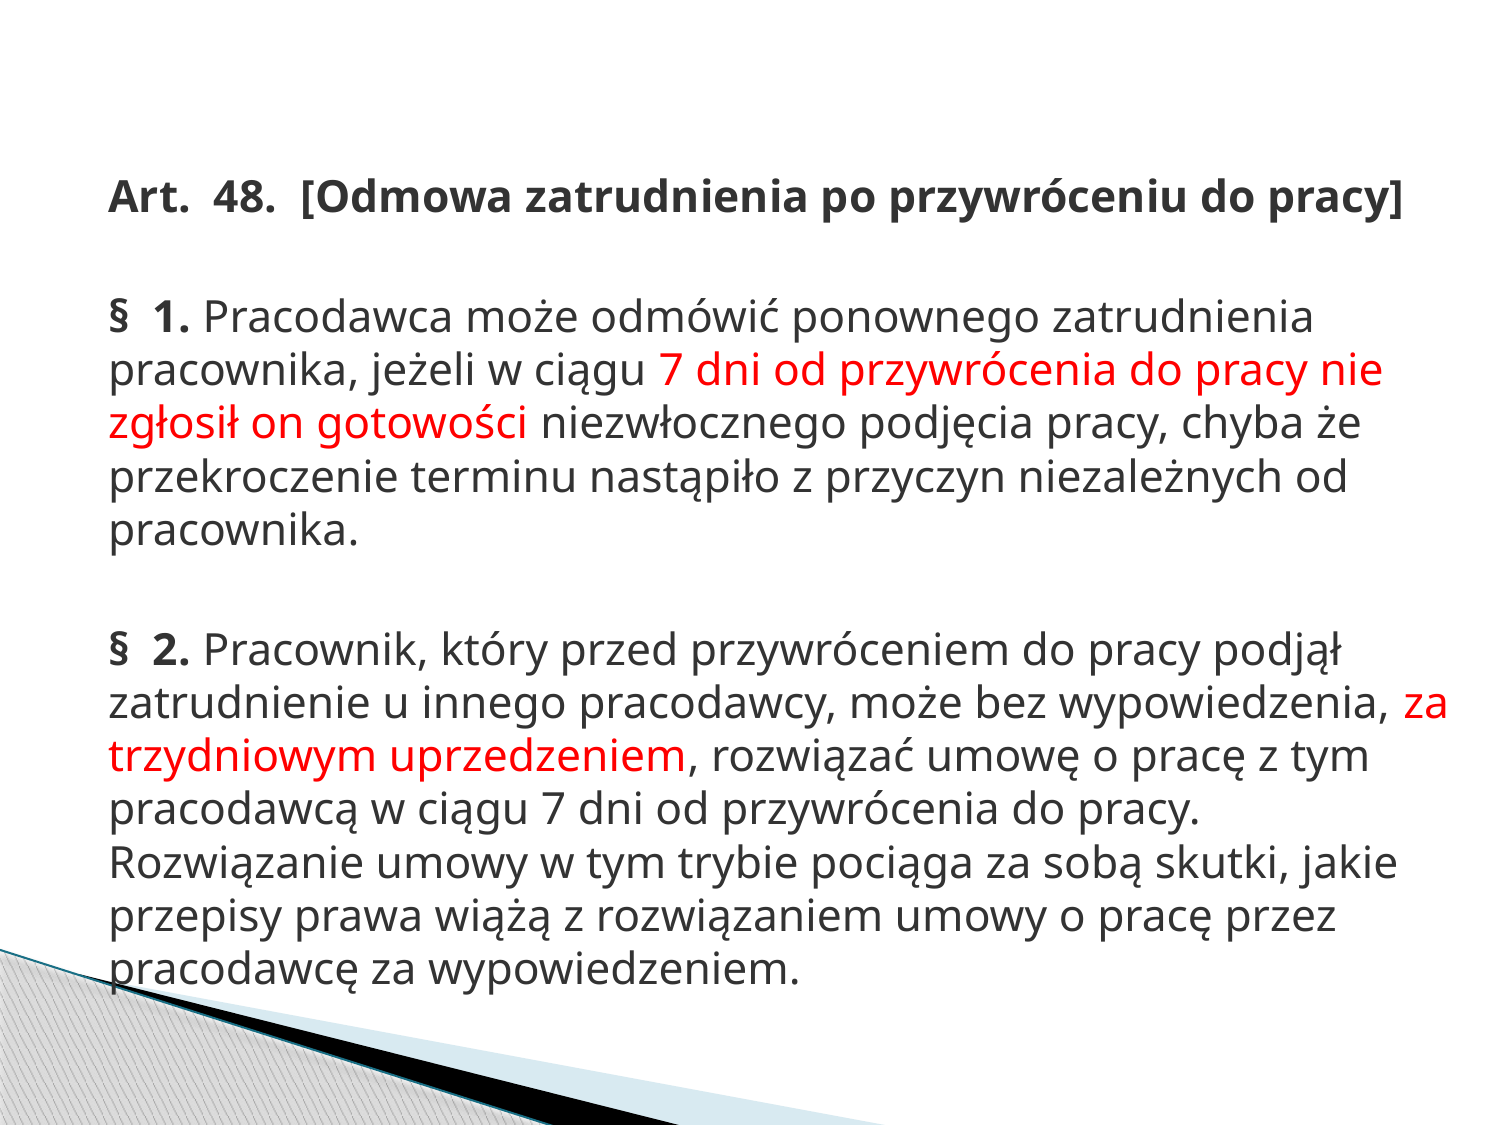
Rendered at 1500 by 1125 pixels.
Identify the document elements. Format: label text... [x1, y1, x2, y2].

list Art. 48. [Odmowa zatrudnienia po przywróceniu do pracy] § 1. Pracodawca może odmówić ponownego zatrudnienia pracownika, jeżeli w ciągu 7 dni od przywrócenia do pracy nie zgłosił on gotowości niezwłocznego podjęcia pracy, chyba że przekroczenie terminu nastąpiło z przyczyn niezależnych od pracownika. § 2. Pracownik, który przed przywróceniem do pracy podjął zatrudnienie u innego pracodawcy, może bez wypowiedzenia, za trzydniowym uprzedzeniem, rozwiązać umowę o pracę z tym pracodawcą w ciągu 7 dni od przywrócenia do pracy. Rozwiązanie umowy w tym trybie pociąga za sobą skutki, jakie przepisy prawa wiążą z rozwiązaniem umowy o pracę przez pracodawcę za wypowiedzeniem. [76, 160, 1471, 1012]
